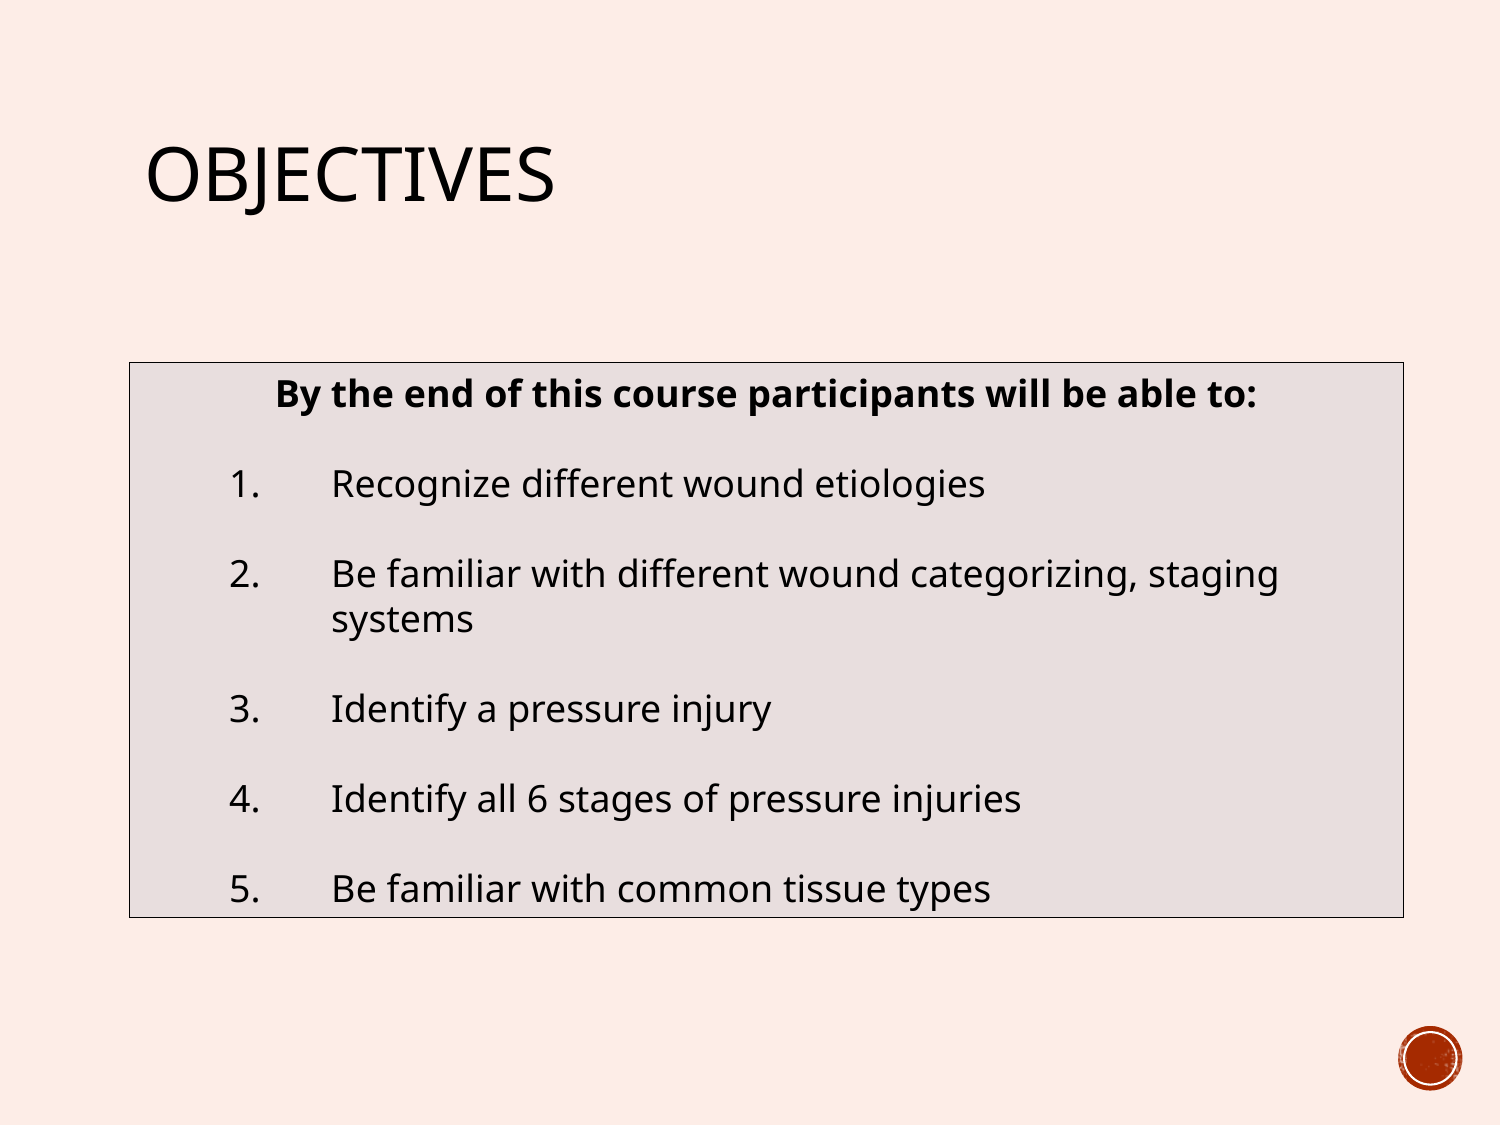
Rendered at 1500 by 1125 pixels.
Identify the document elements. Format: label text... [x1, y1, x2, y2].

text_box By the end of this course participants will be able to: Recognize different wound etiologies Be familiar with different wound categorizing, staging systems Identify a pressure injury Identify all 6 stages of pressure injuries Be familiar with common tissue types [129, 362, 1404, 918]
title objectives [129, 94, 1080, 260]
